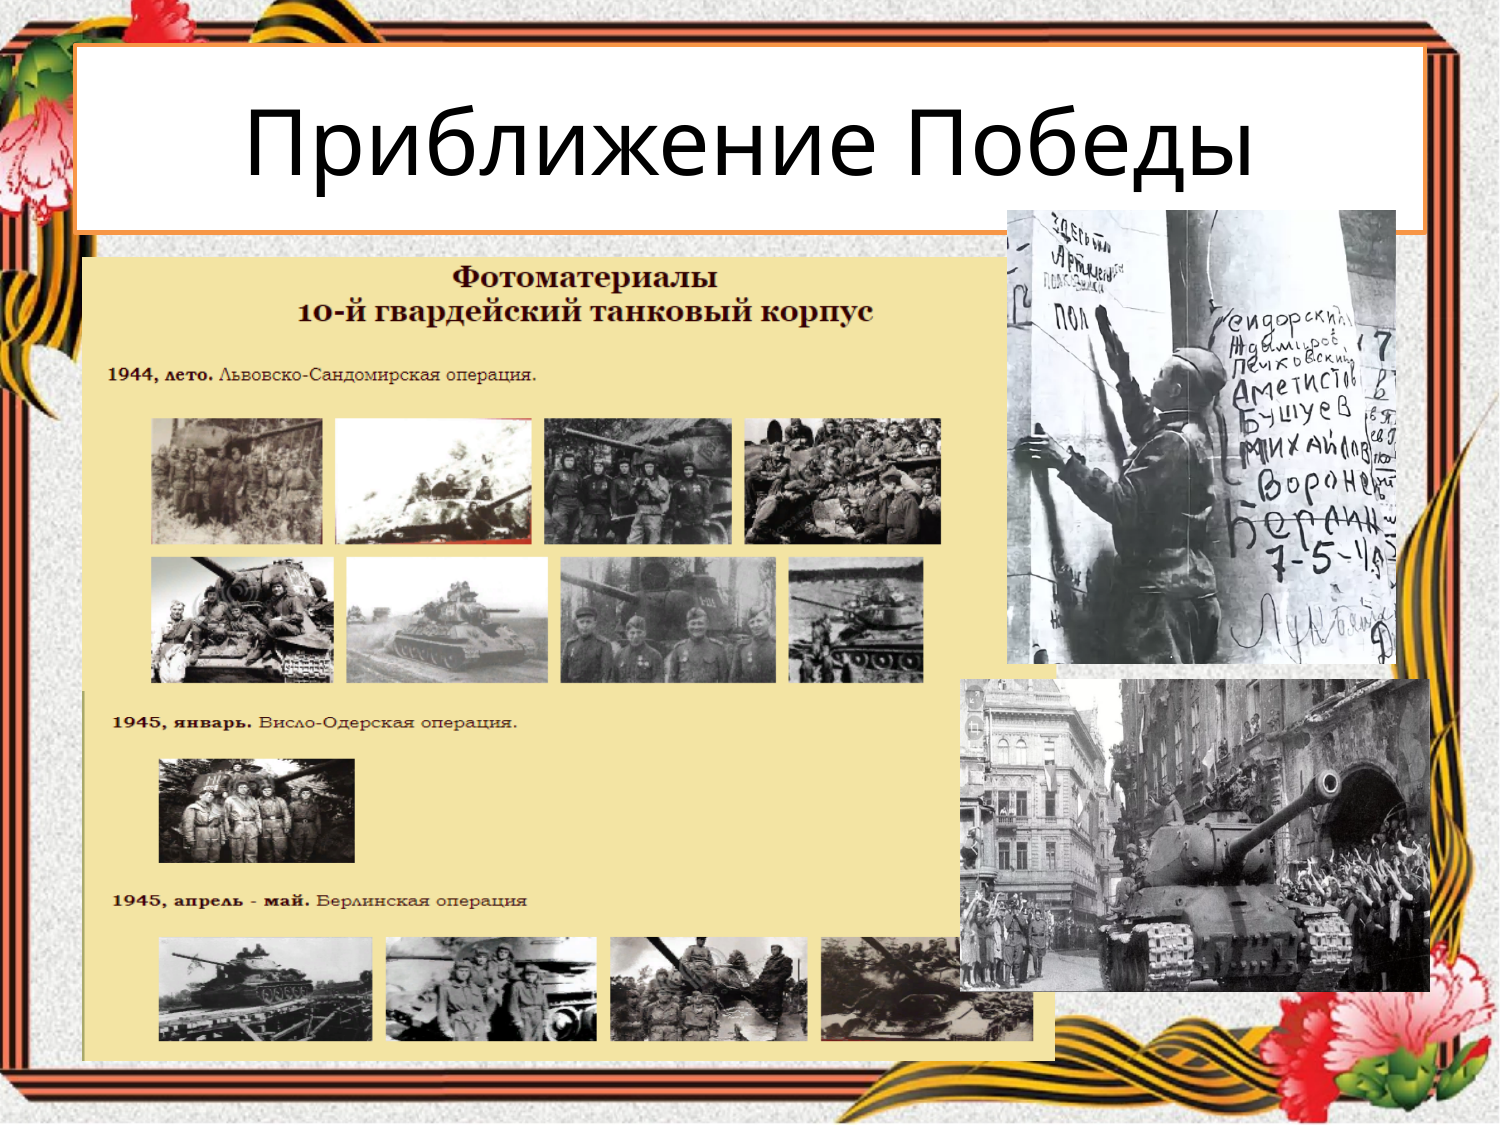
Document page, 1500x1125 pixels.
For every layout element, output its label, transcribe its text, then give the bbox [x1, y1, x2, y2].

title Приближение Победы [73, 43, 1427, 235]
picture [0, 0, 1500, 1125]
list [960, 679, 1430, 992]
